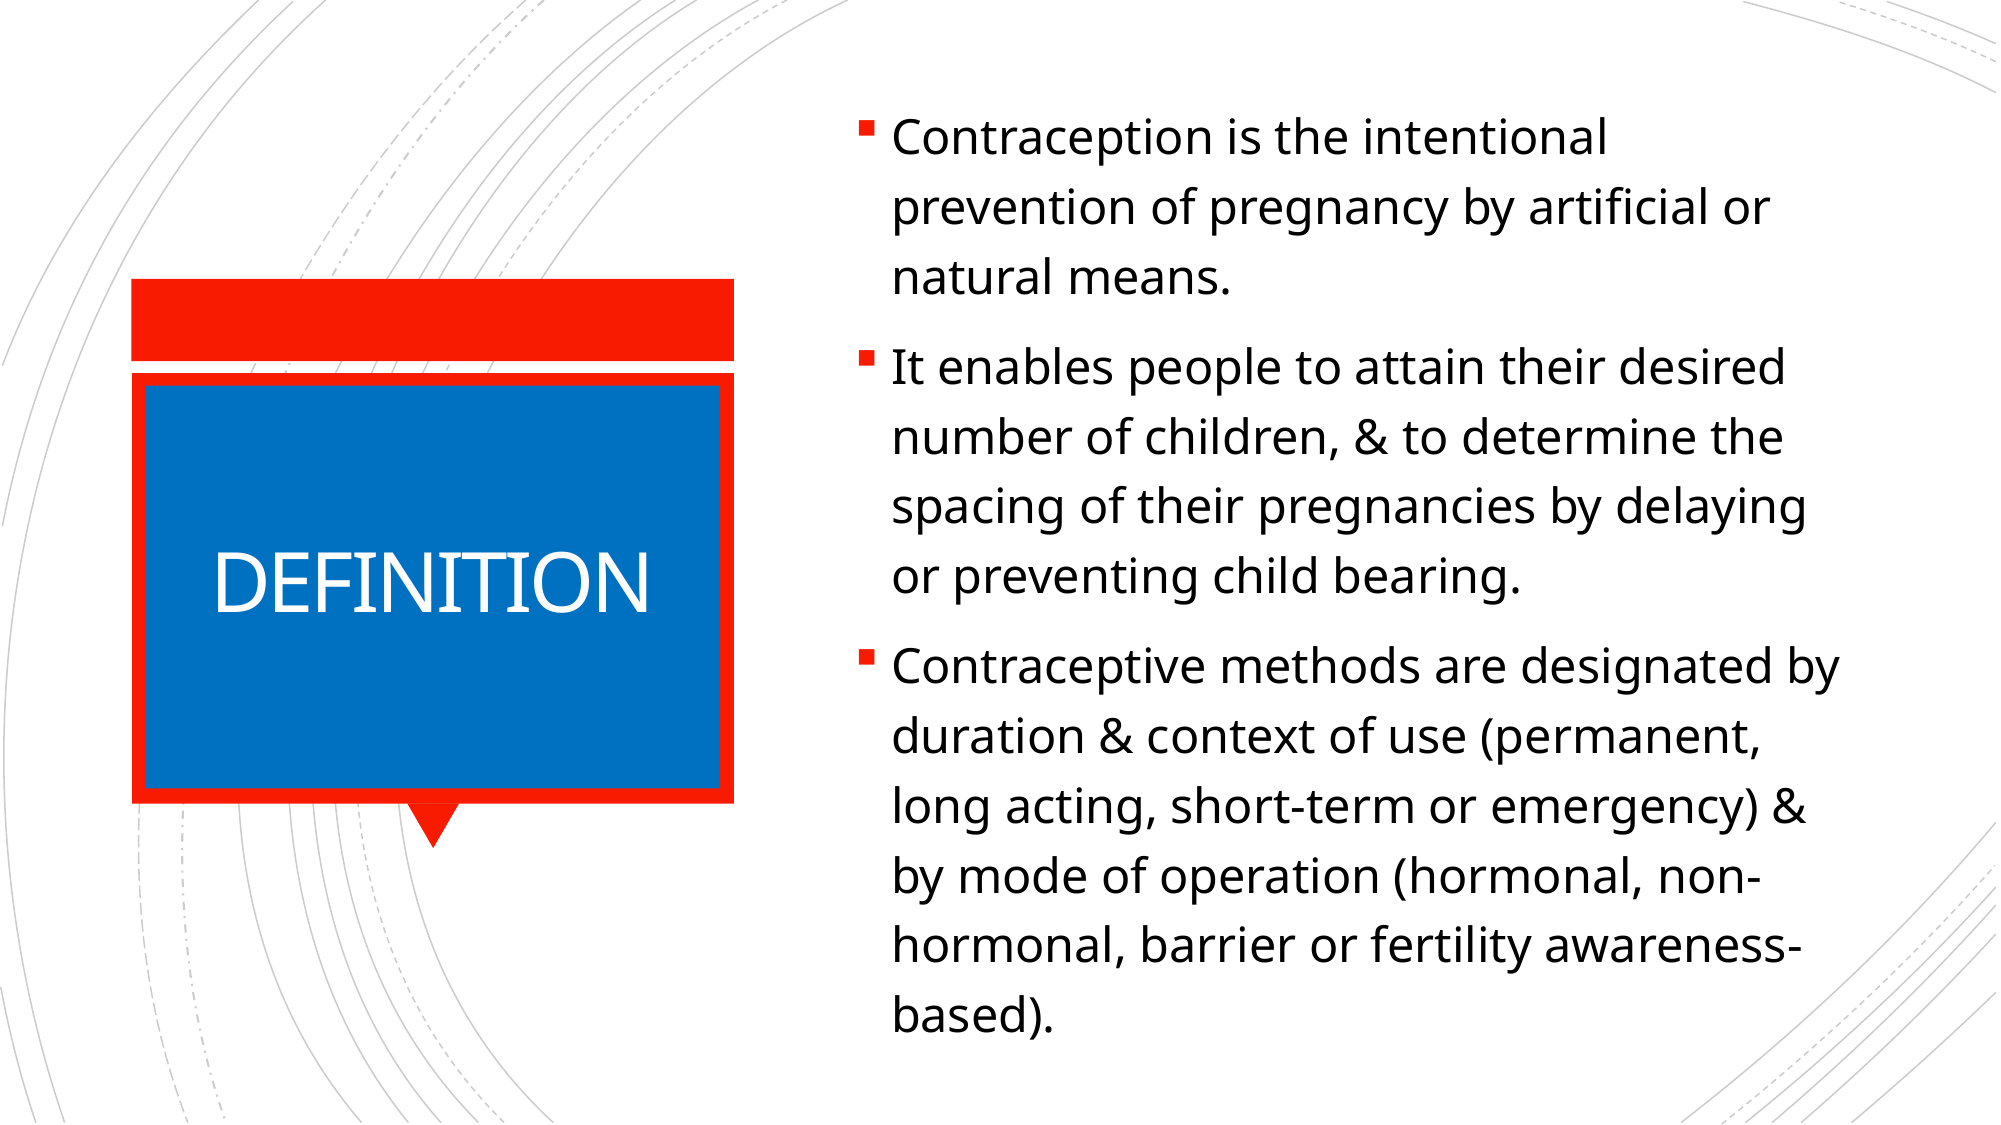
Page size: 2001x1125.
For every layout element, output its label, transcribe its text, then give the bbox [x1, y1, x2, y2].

title DEFINITION [145, 385, 720, 789]
list Contraception is the intentional prevention of pregnancy by artificial or natural means. It enables people to attain their desired number of children, & to determine the spacing of their pregnancies by delaying or preventing child bearing. Contraceptive methods are designated by duration & context of use (permanent, long acting, short-term or emergency) & by mode of operation (hormonal, non-hormonal, barrier or fertility awareness-based). [839, 86, 1871, 1050]
